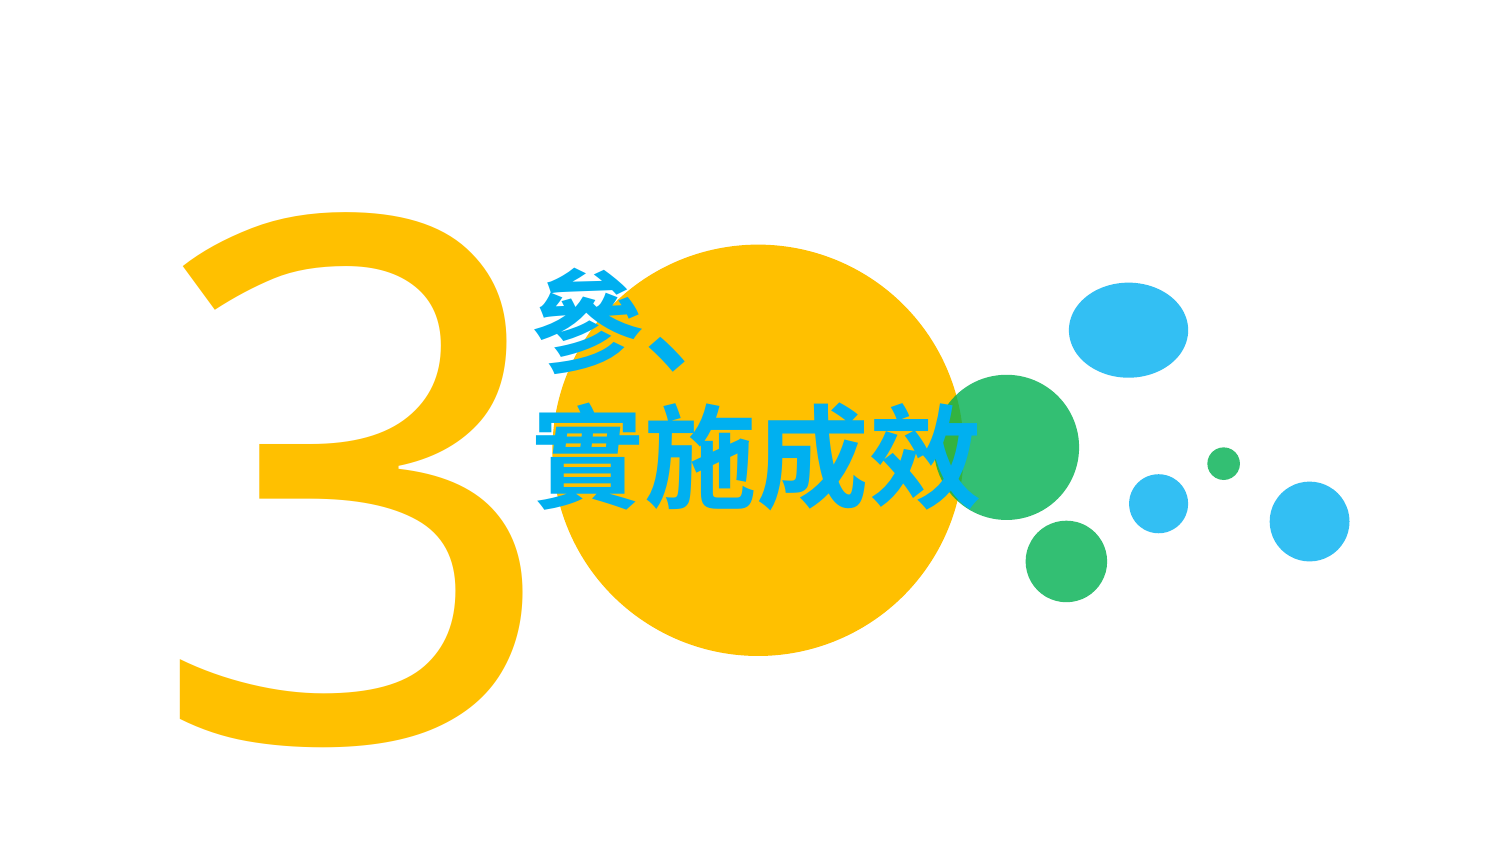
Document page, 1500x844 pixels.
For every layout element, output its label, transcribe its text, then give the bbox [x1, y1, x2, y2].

text_box [1066, 280, 1191, 380]
text_box [1205, 445, 1243, 483]
text_box [999, 372, 1082, 523]
text_box 3 [133, 3, 581, 844]
text_box [1023, 518, 1110, 605]
text_box [581, 530, 950, 659]
text_box 參、 實施成效 [517, 244, 999, 530]
text_box [1126, 472, 1191, 536]
text_box [1267, 479, 1352, 564]
